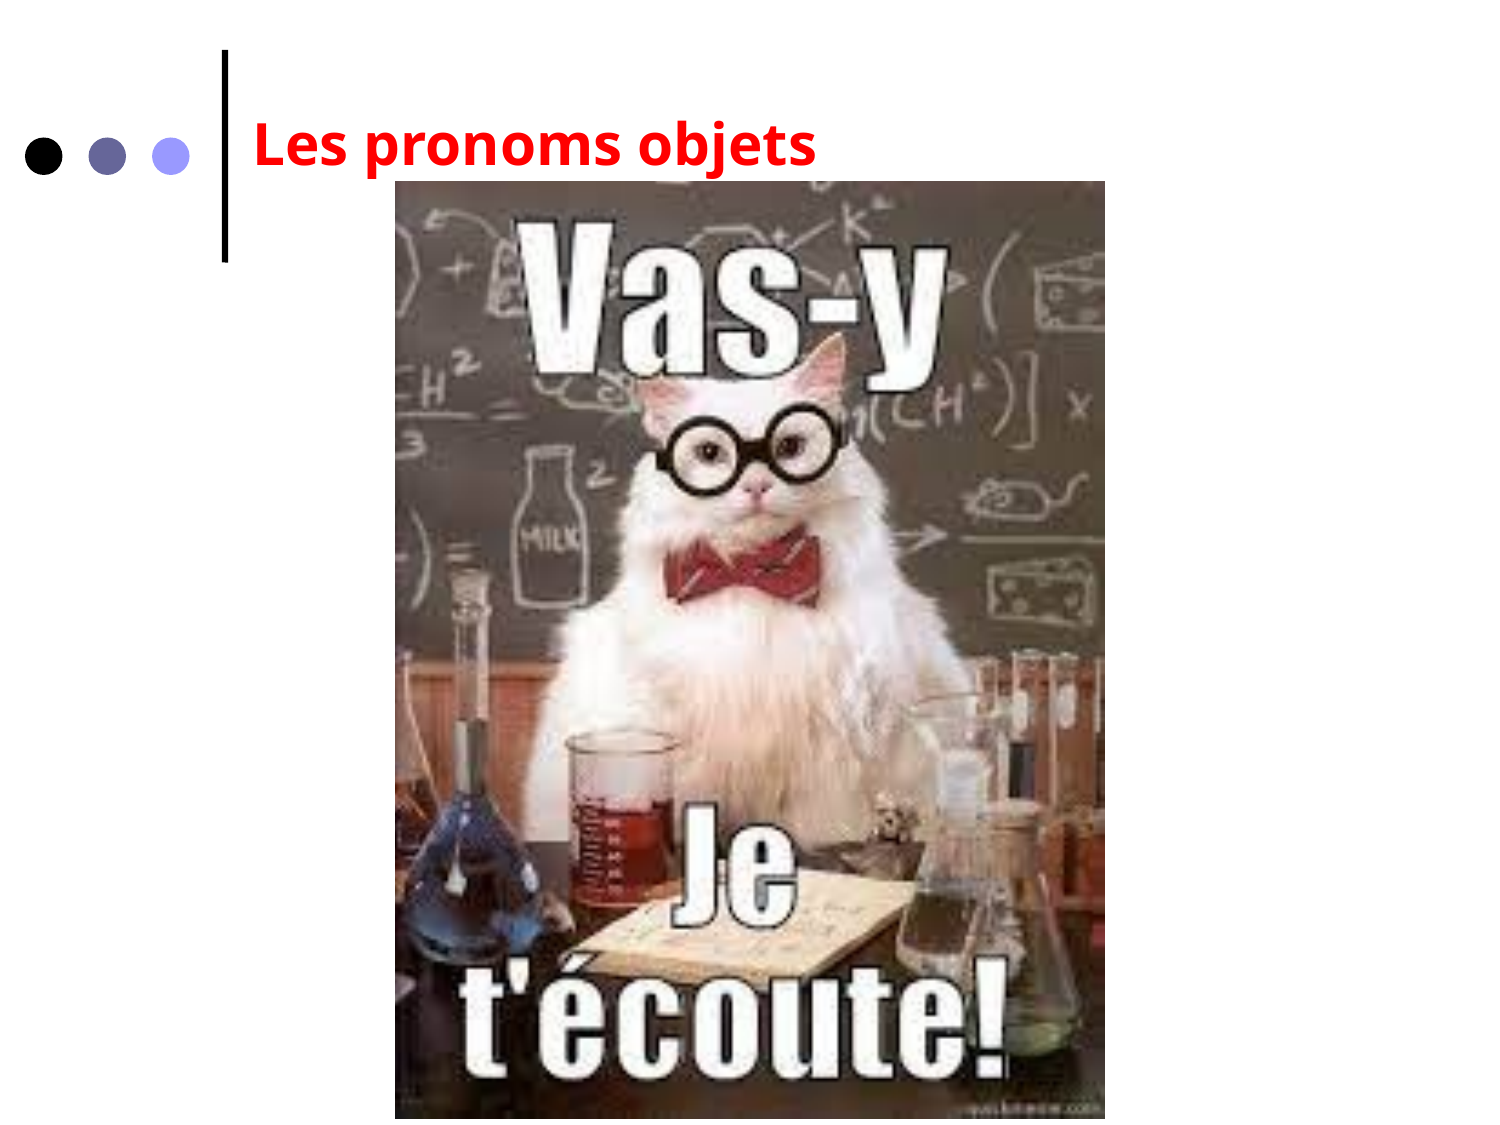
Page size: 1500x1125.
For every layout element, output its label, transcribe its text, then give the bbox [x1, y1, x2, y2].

picture [395, 180, 1105, 1119]
text_box Les pronoms objets [237, 99, 1363, 185]
